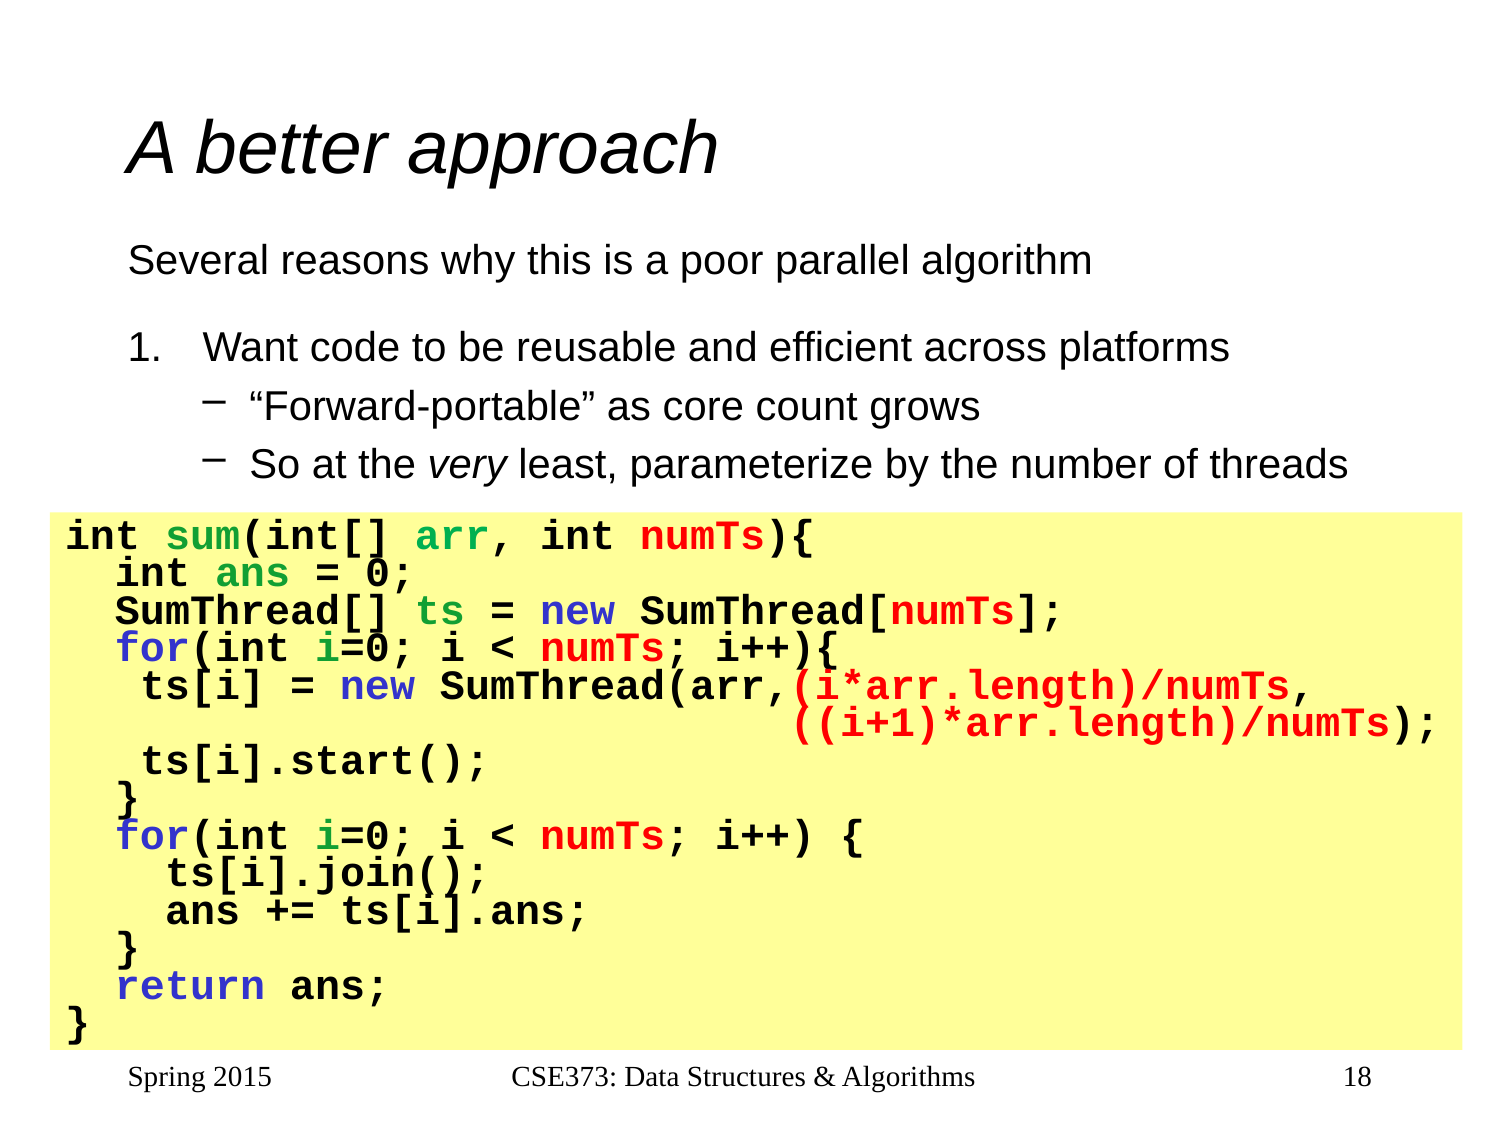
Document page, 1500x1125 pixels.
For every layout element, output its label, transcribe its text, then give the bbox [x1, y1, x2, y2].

title A better approach [112, 49, 1388, 224]
text_box int sum(int[] arr, int numTs){ int ans = 0; SumThread[] ts = new SumThread[numTs]; for(int i=0; i < numTs; i++){ ts[i] = new SumThread(arr,(i*arr.length)/numTs, ((i+1)*arr.length)/numTs); ts[i].start(); } for(int i=0; i < numTs; i++) { ts[i].join(); ans += ts[i].ans; } return ans; } [49, 512, 1463, 1050]
footer CSE373: Data Structures & Algorithms [426, 1050, 1076, 1125]
slide_number Spring 2015 [112, 1049, 426, 1125]
list Several reasons why this is a poor parallel algorithm Want code to be reusable and efficient across platforms “Forward-portable” as core count grows So at the very least, parameterize by the number of threads [112, 224, 1388, 512]
slide_number 18 [1076, 1050, 1388, 1125]
